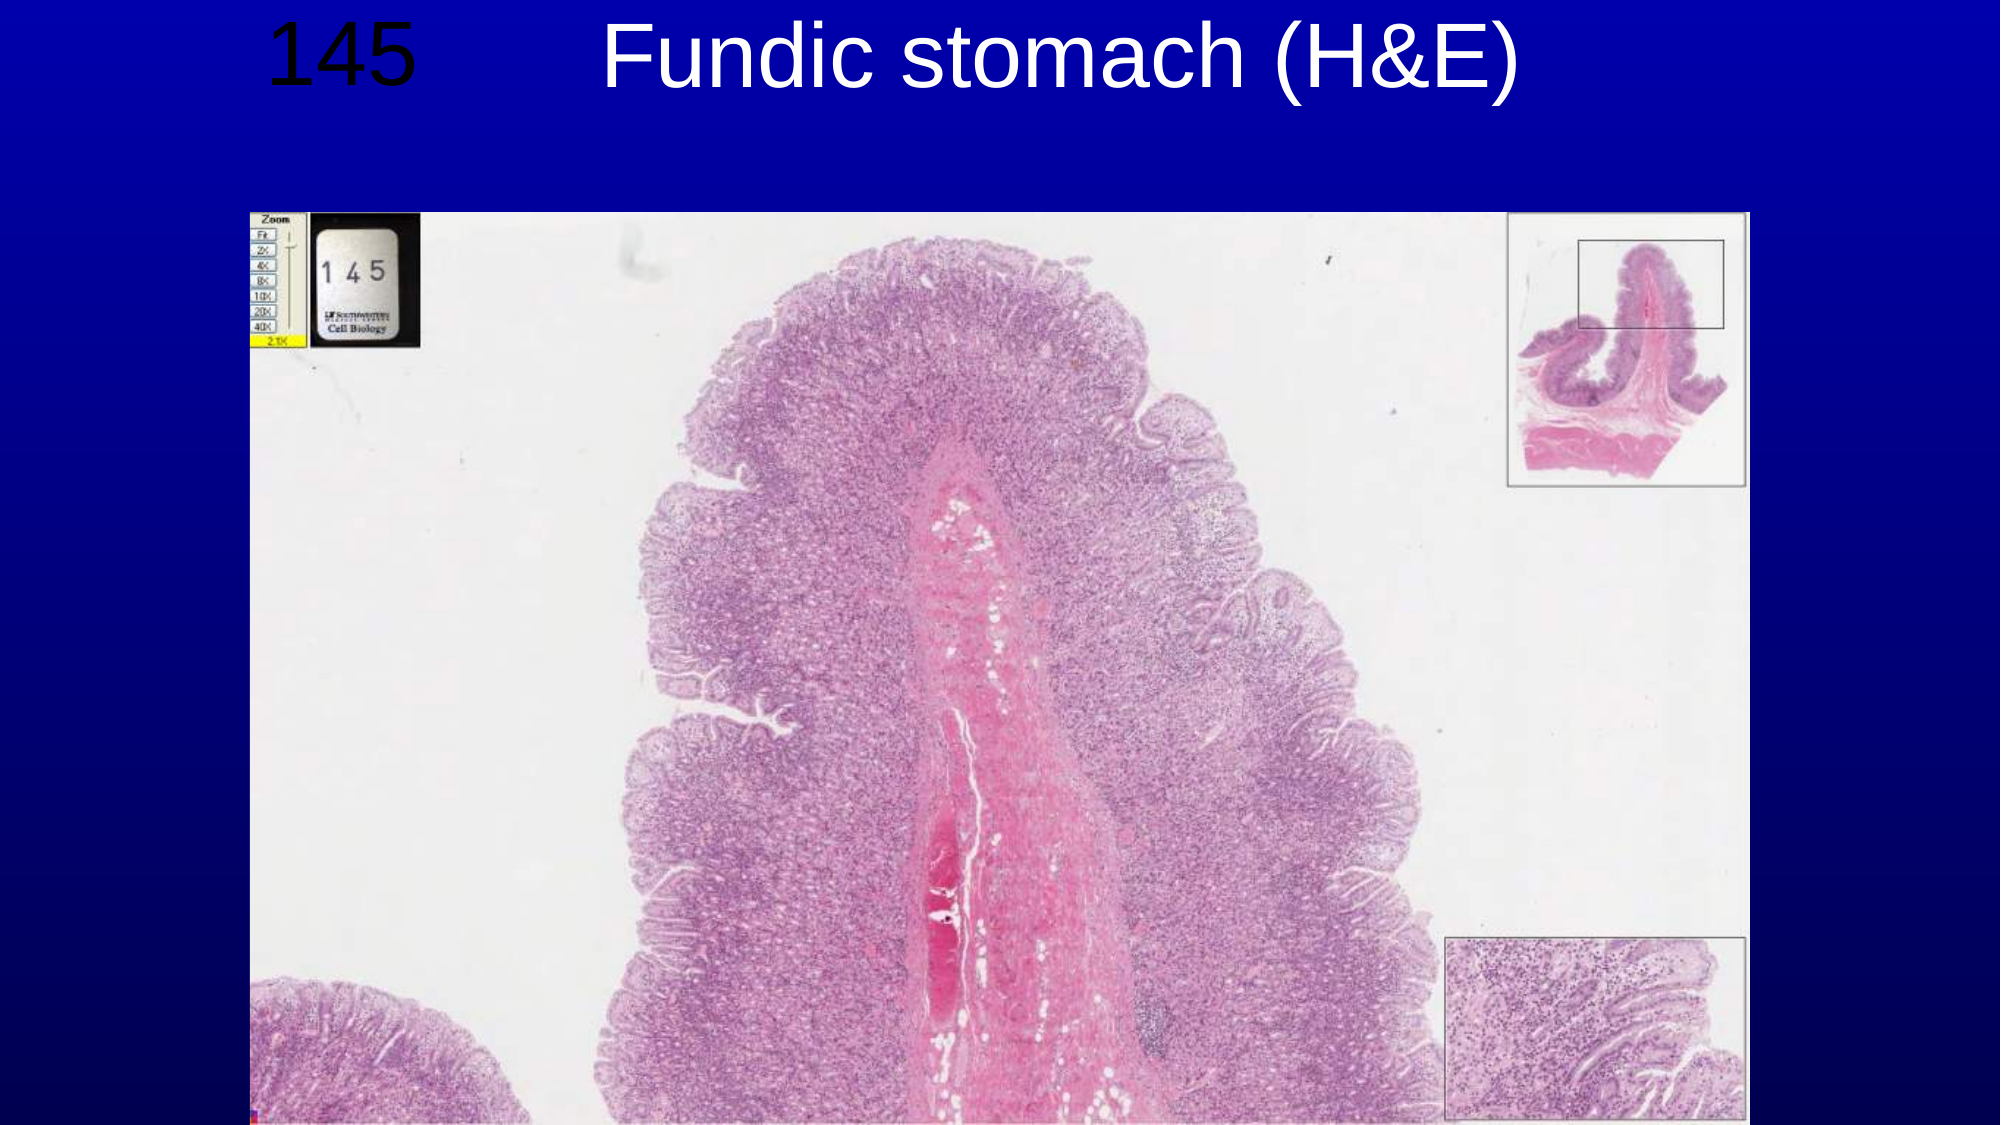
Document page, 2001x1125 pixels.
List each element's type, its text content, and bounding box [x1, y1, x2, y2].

text_box 145 [251, 0, 434, 111]
title Fundic stomach (H&E) [375, 12, 1725, 200]
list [249, 212, 1751, 1125]
